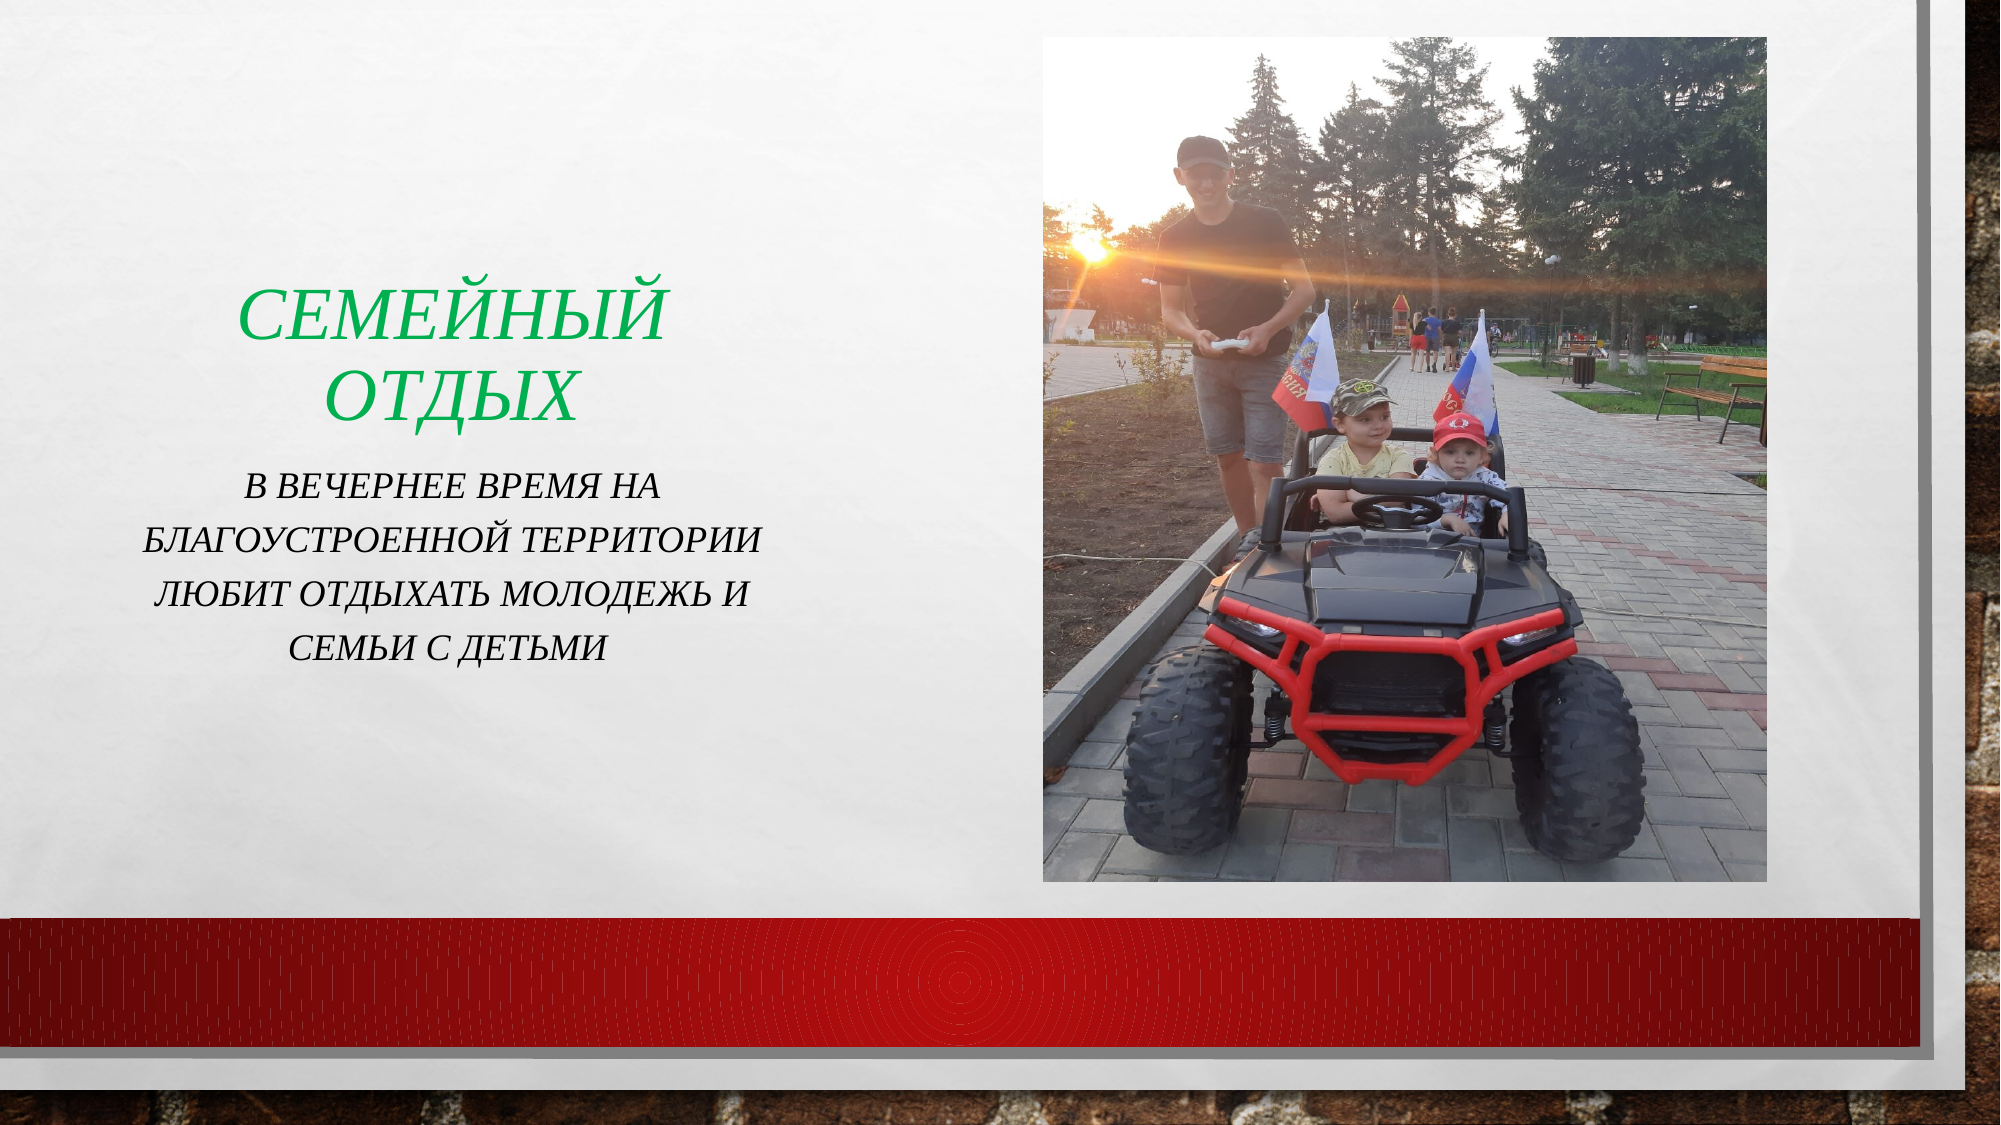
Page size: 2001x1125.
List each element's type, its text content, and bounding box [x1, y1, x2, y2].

picture [0, 0, 2000, 1125]
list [1043, 37, 1767, 882]
title Семейный Отдых [113, 112, 791, 444]
list В вечернее время на благоустроенной территории любит отдыхать молодежь и семьи с детьми [113, 444, 791, 882]
